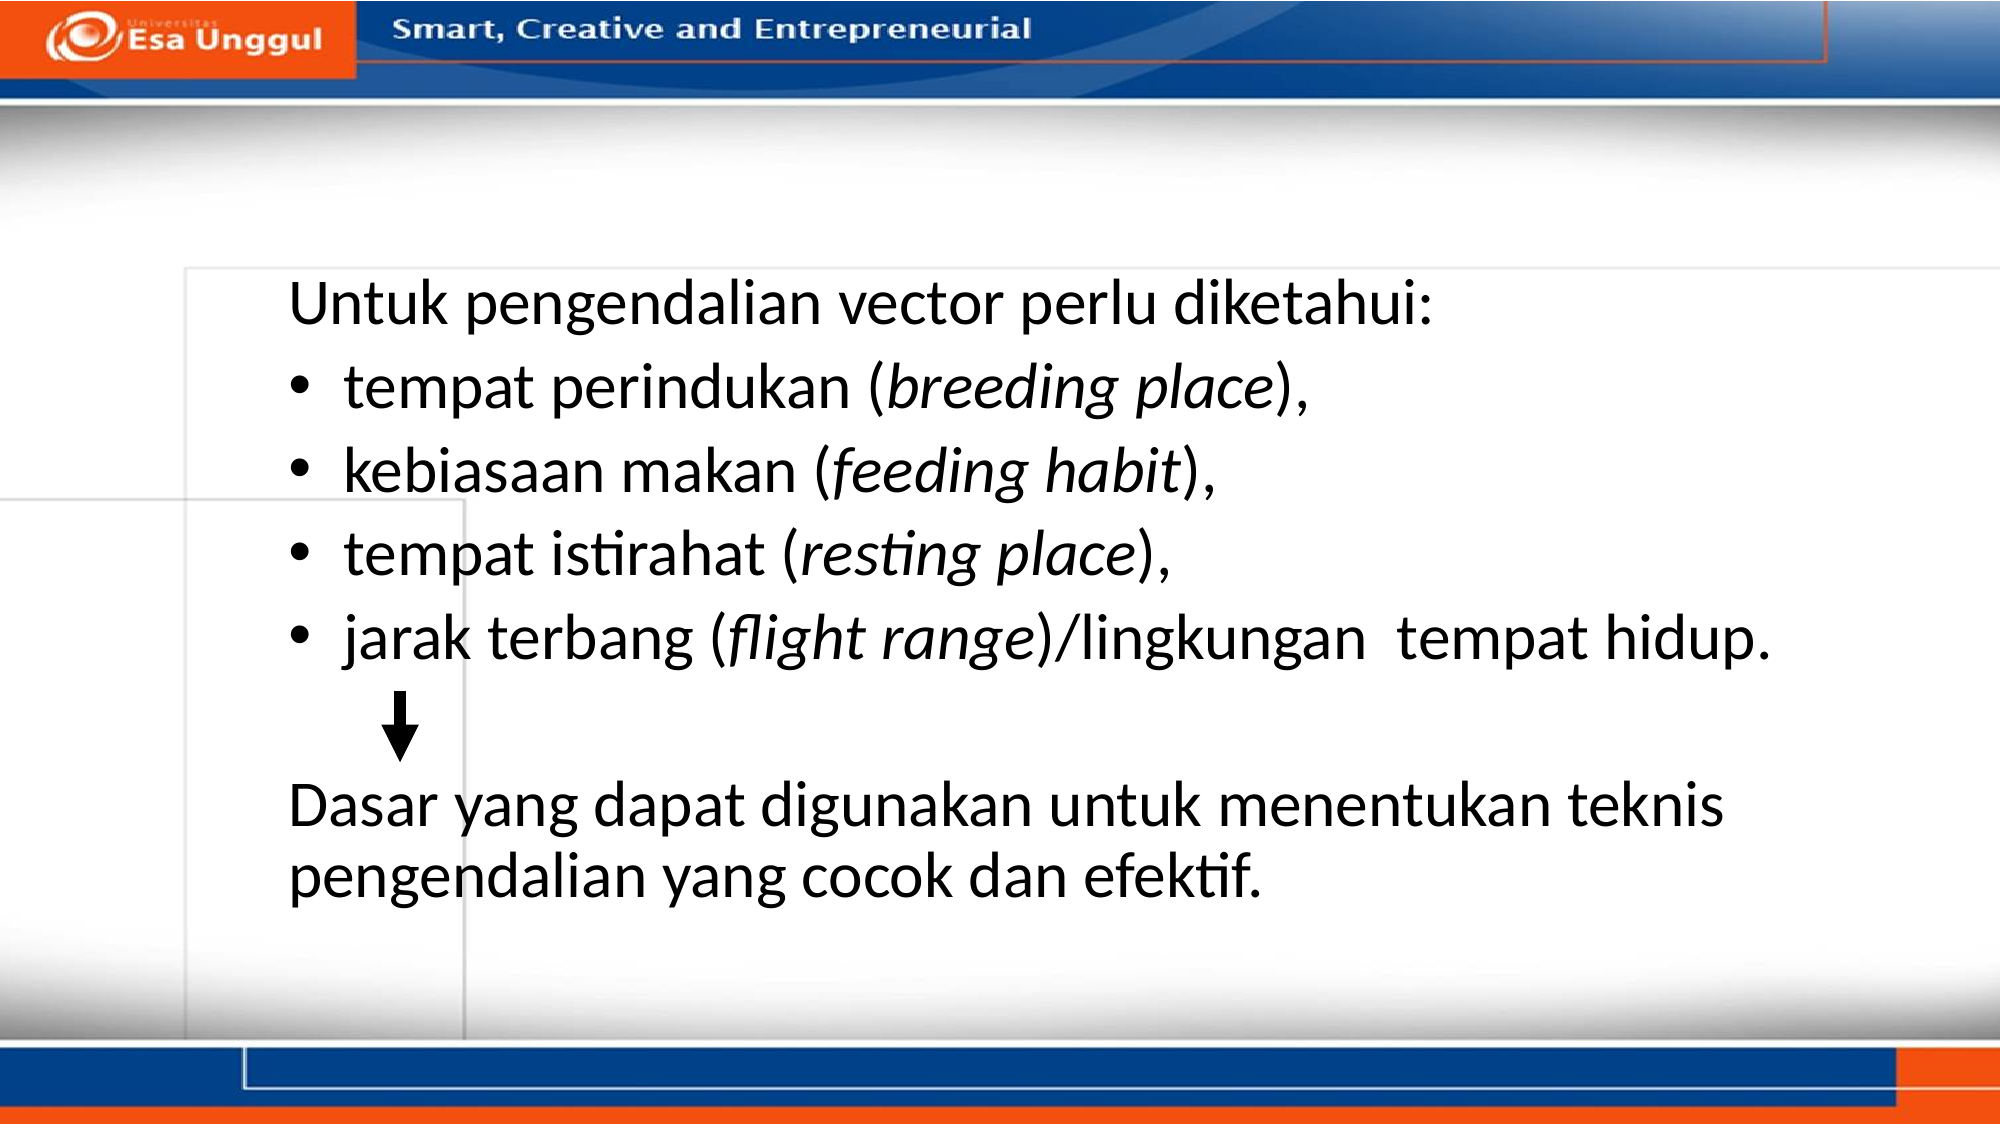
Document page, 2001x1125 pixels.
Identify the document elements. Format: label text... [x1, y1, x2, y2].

text_box [393, 691, 407, 763]
picture [0, 1, 2000, 1124]
list Untuk pengendalian vector perlu diketahui: tempat perindukan (breeding place), kebiasaan makan (feeding habit), tempat istirahat (resting place), jarak terbang (flight range)/lingkungan tempat hidup. Dasar yang dapat digunakan untuk menentukan teknis pengendalian yang cocok dan efektif. [273, 261, 1917, 923]
